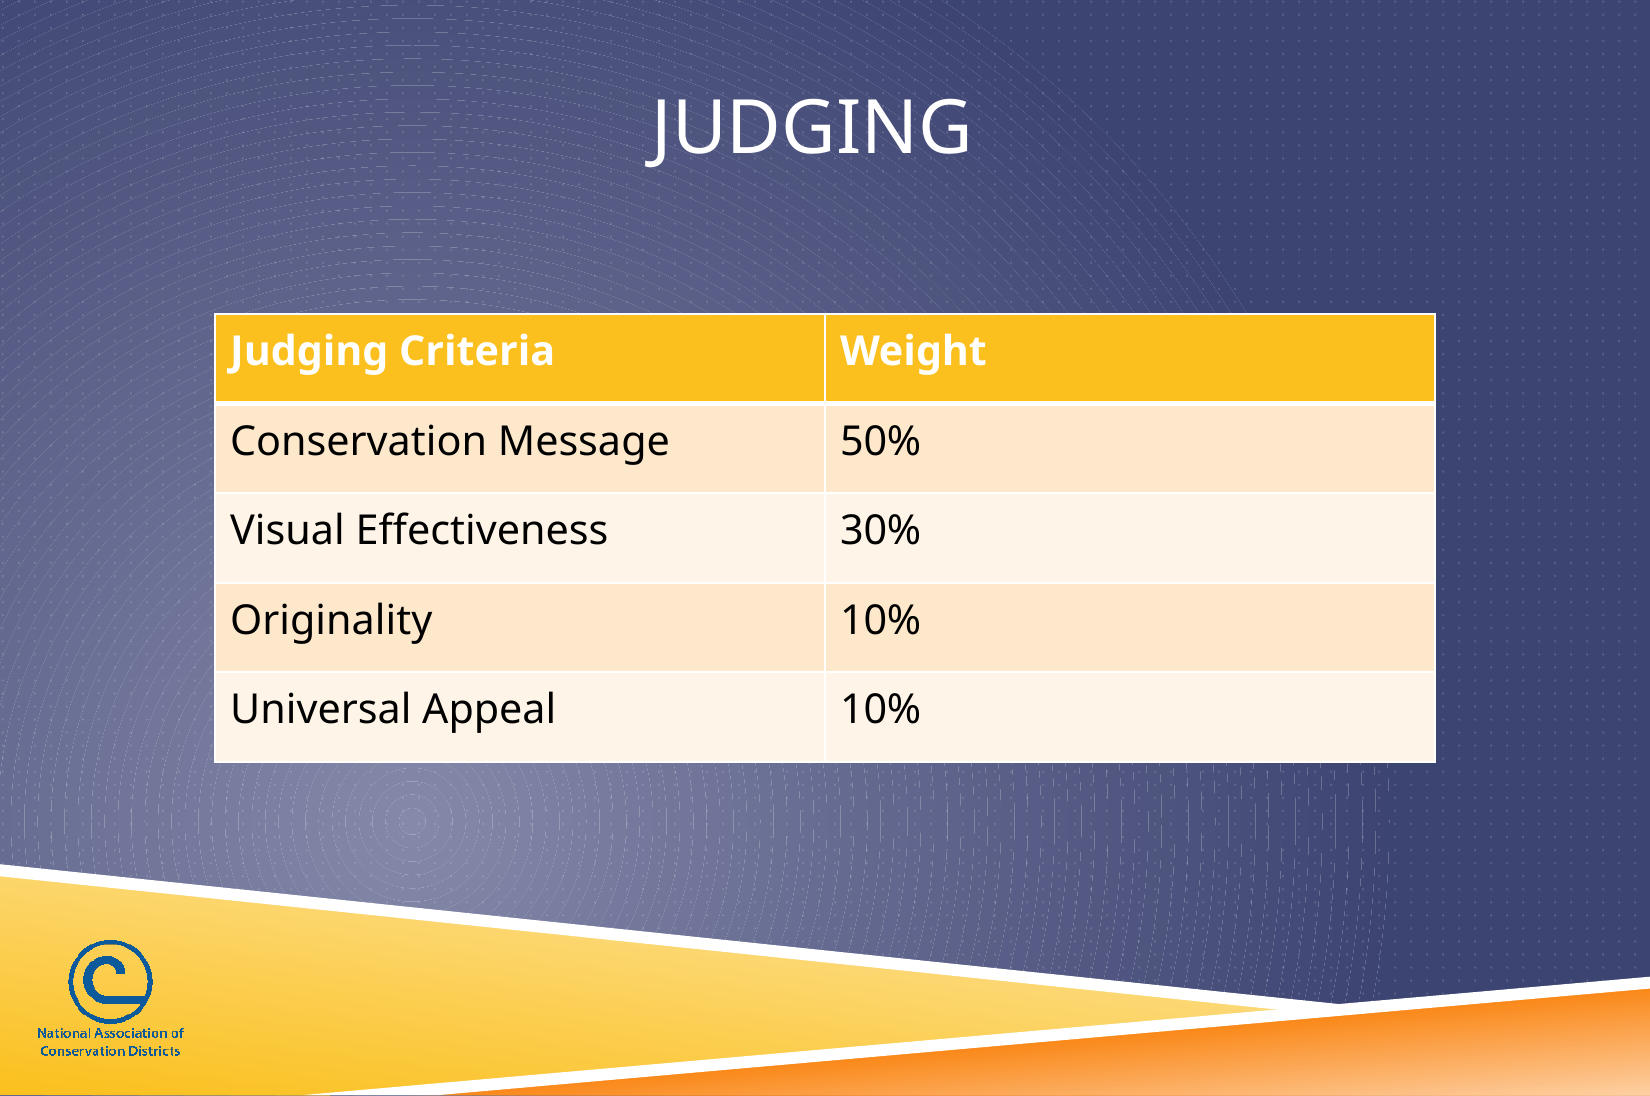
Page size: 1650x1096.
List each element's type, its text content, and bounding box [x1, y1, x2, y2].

table_cell Visual Effectiveness [216, 494, 824, 582]
table_cell 10% [826, 673, 1434, 761]
table_cell Universal Appeal [216, 673, 824, 761]
table_header Judging Criteria [216, 315, 824, 401]
table_cell 10% [826, 584, 1434, 671]
table_cell 50% [826, 406, 1434, 492]
table_cell 30% [826, 494, 1434, 582]
table_header Weight [826, 315, 1434, 401]
title Judging [137, 29, 1488, 218]
table_cell Conservation Message [216, 406, 824, 492]
table_cell Originality [216, 584, 824, 671]
picture [15, 927, 204, 1067]
